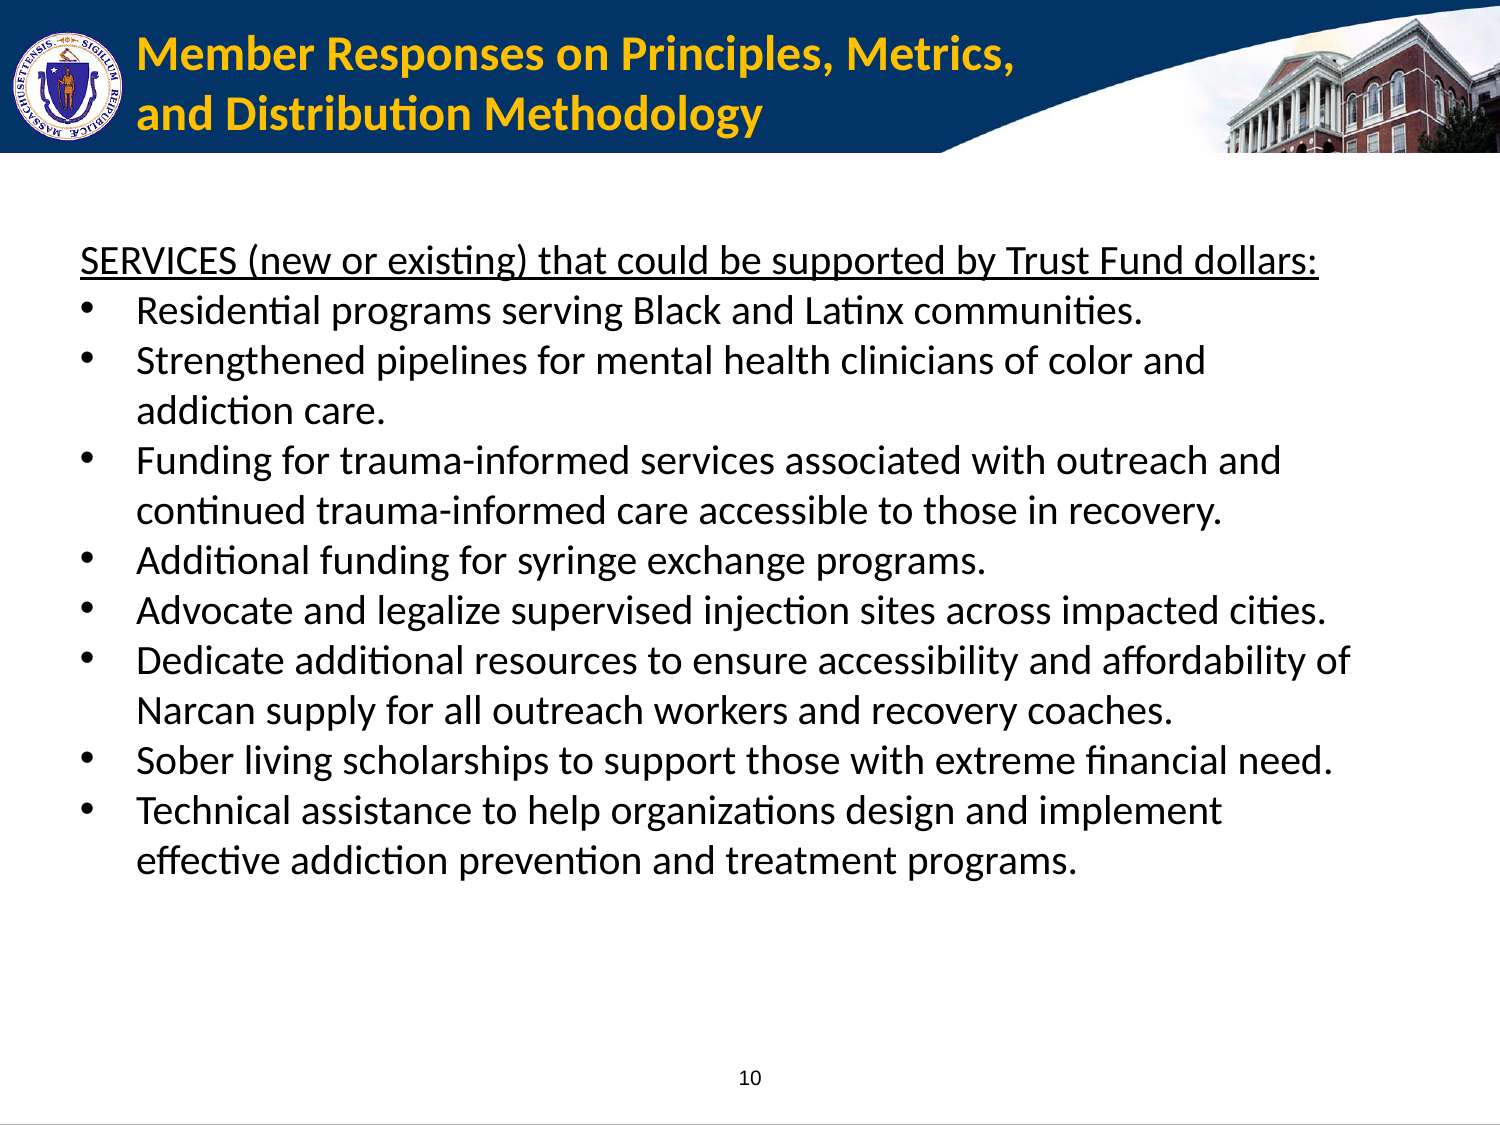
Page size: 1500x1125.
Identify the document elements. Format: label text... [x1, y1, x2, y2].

text_box SERVICES (new or existing) that could be supported by Trust Fund dollars: Residential programs serving Black and Latinx communities. Strengthened pipelines for mental health clinicians of color and addiction care. Funding for trauma-informed services associated with outreach and continued trauma-informed care accessible to those in recovery. Additional funding for syringe exchange programs. Advocate and legalize supervised injection sites across impacted cities. Dedicate additional resources to ensure accessibility and affordability of Narcan supply for all outreach workers and recovery coaches. Sober living scholarships to support those with extreme financial need. Technical assistance to help organizations design and implement effective addiction prevention and treatment programs. [62, 224, 1375, 1038]
picture [0, 0, 1500, 153]
title Member Responses on Principles, Metrics, and Distribution Methodology [120, 17, 1063, 144]
